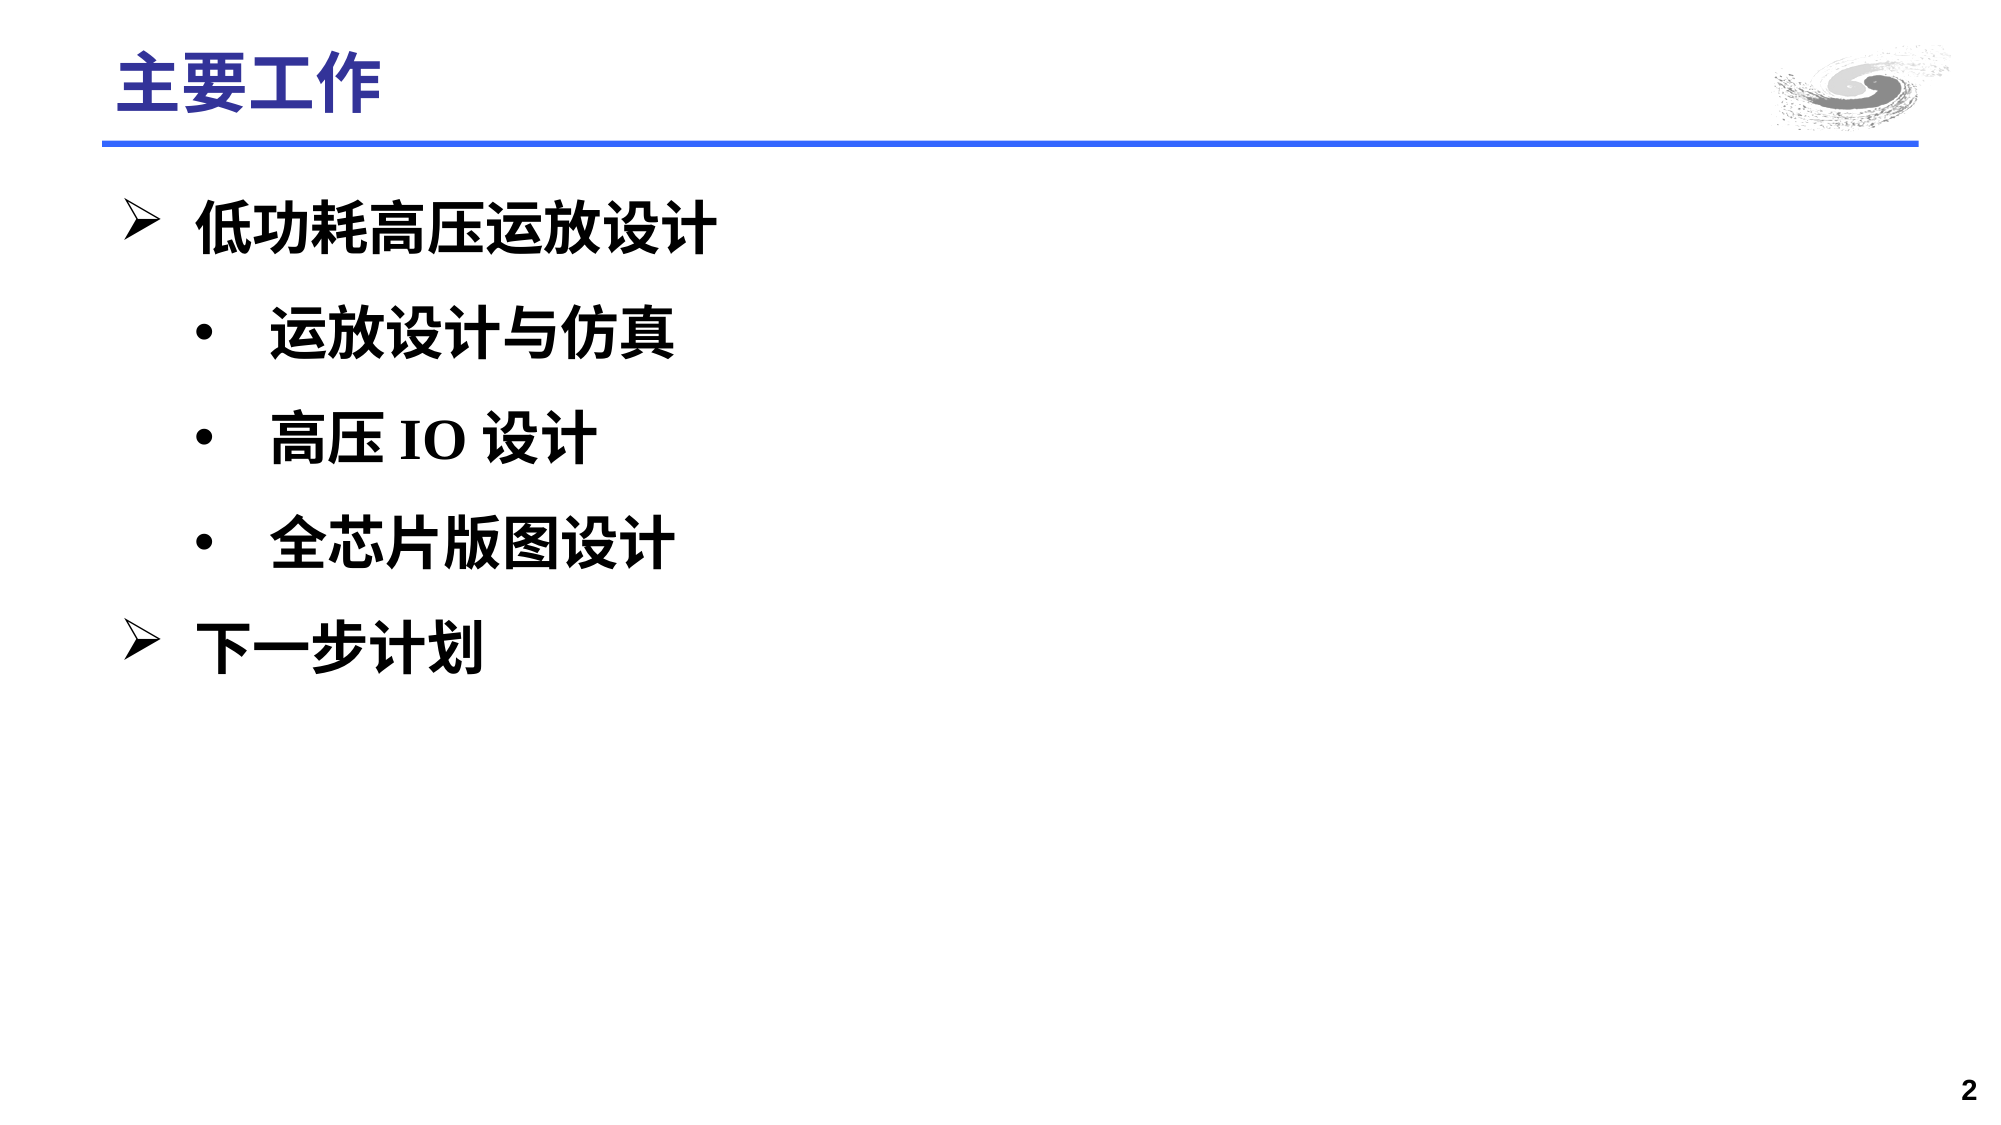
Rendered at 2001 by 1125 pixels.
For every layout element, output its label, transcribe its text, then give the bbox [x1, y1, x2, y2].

text_box 低功耗高压运放设计 运放设计与仿真 高压IO设计 全芯片版图设计 下一步计划 [104, 149, 734, 689]
slide_number 2 [1792, 1070, 1993, 1109]
title 主要工作 [99, 30, 1900, 131]
